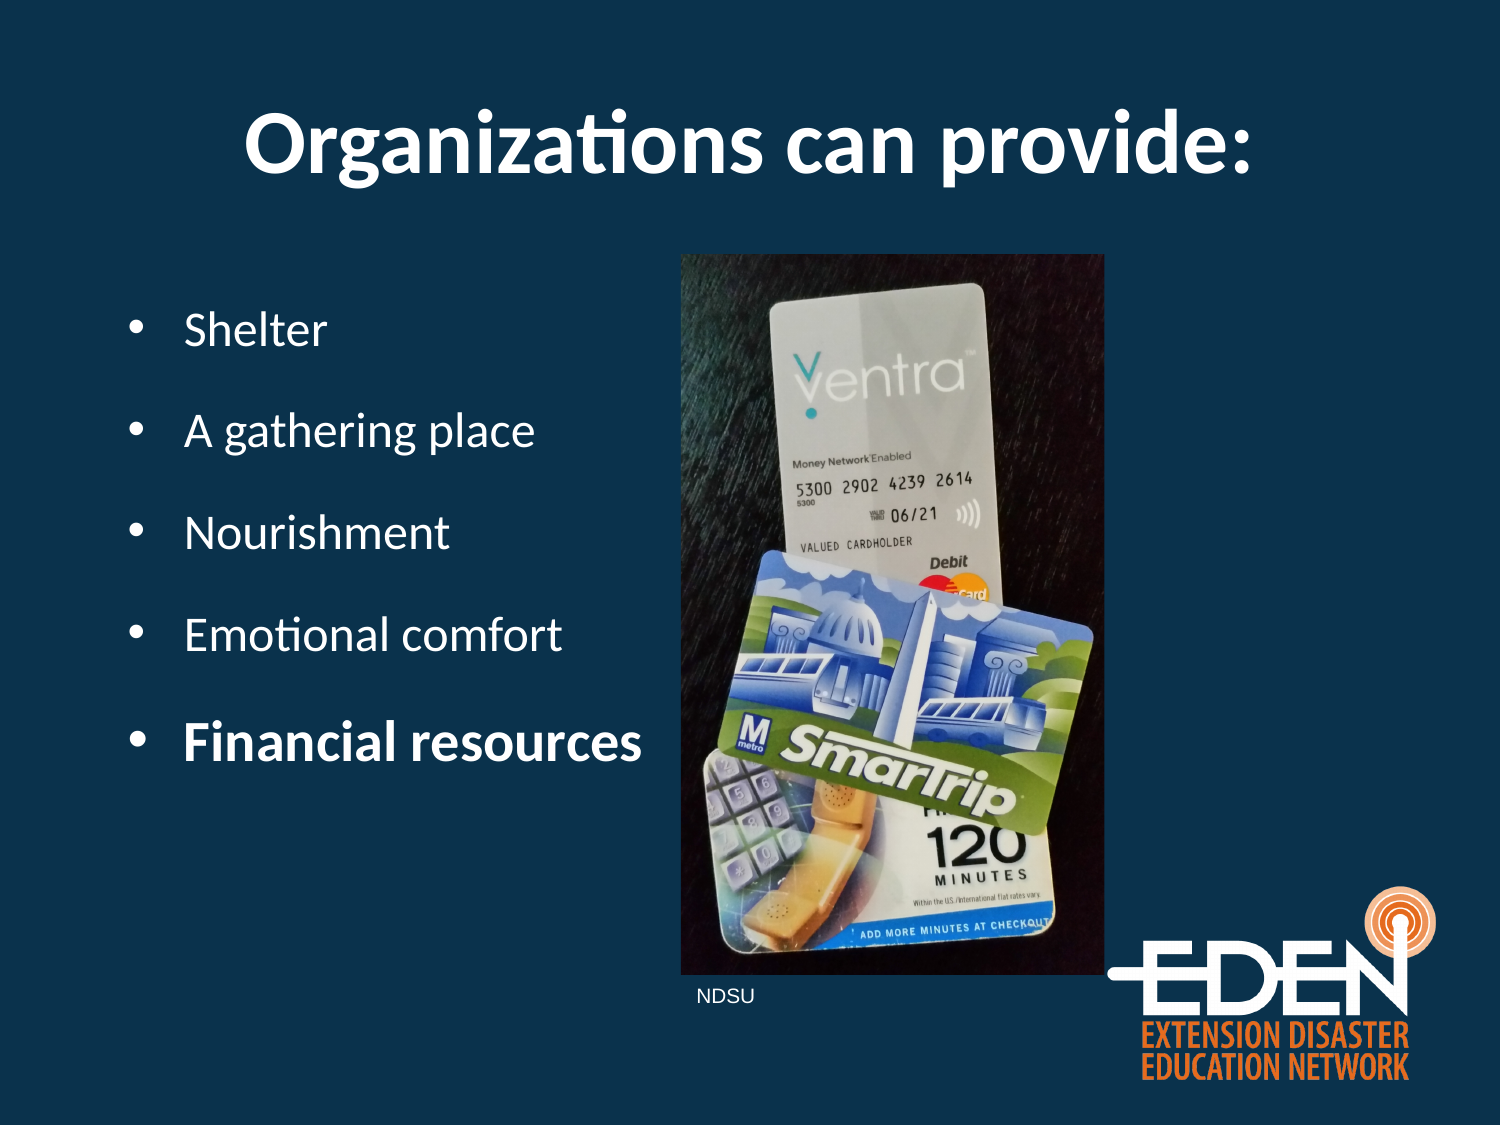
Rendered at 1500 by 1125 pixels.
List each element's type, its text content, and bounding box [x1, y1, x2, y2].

text_box NDSU [681, 975, 771, 1015]
title Organizations can provide: [112, 19, 1388, 255]
picture [532, 254, 1253, 975]
list Shelter A gathering place Nourishment Emotional comfort Financial resources [112, 288, 681, 1005]
picture [1107, 886, 1436, 1080]
